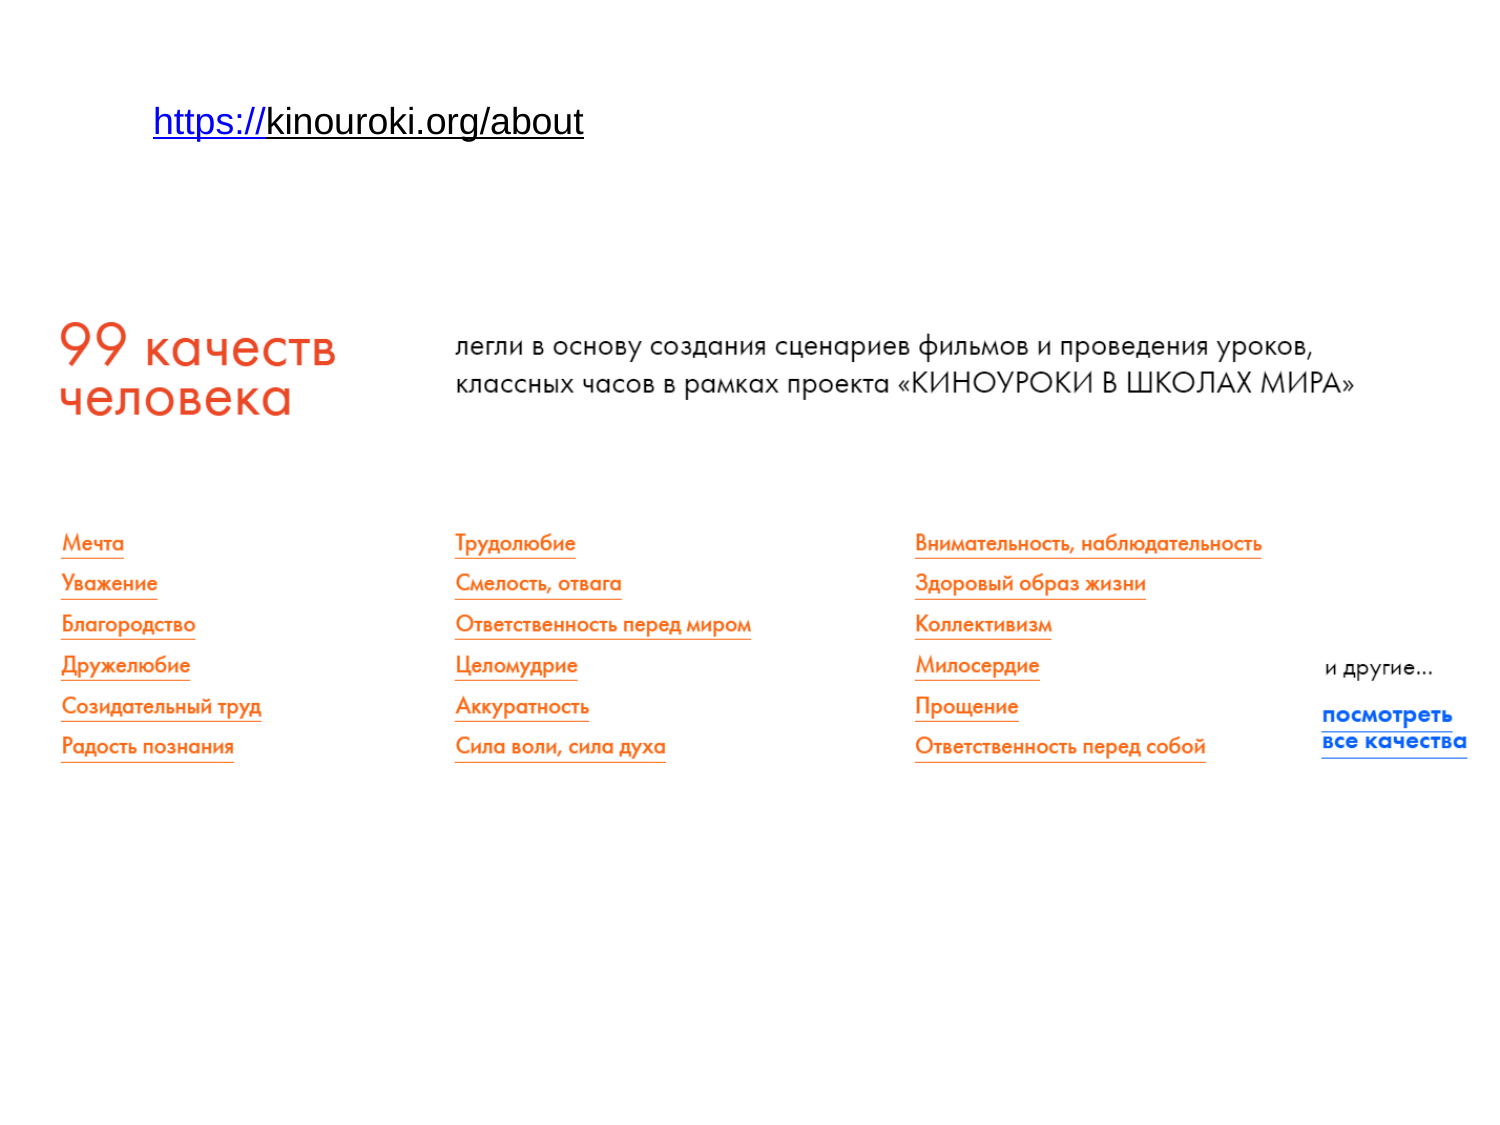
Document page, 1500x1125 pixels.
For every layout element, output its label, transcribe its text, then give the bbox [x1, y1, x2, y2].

picture [0, 279, 1500, 846]
text_box https://kinouroki.org/about [138, 89, 610, 150]
